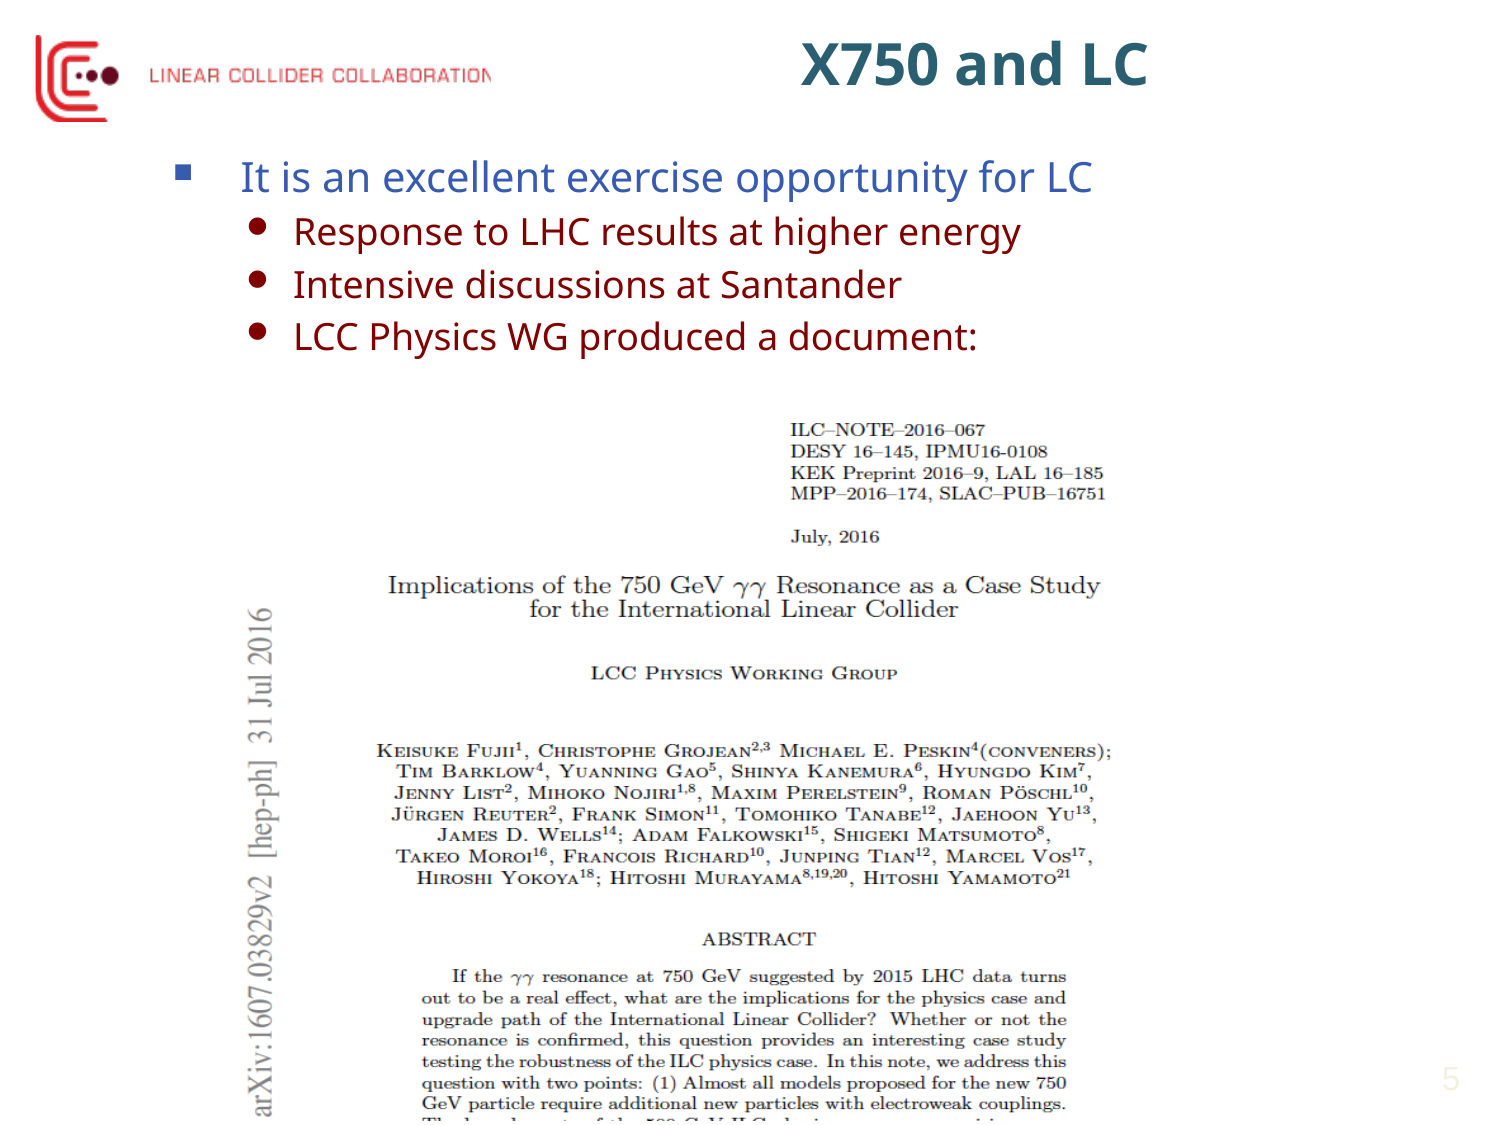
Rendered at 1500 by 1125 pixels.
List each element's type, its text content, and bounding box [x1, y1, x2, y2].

picture [229, 408, 1252, 1122]
slide_number 5 [1350, 1050, 1475, 1110]
title X750 and LC [549, 0, 1402, 125]
list It is an excellent exercise opportunity for LC Response to LHC results at higher energy Intensive discussions at Santander LCC Physics WG produced a document: [135, 90, 1400, 563]
